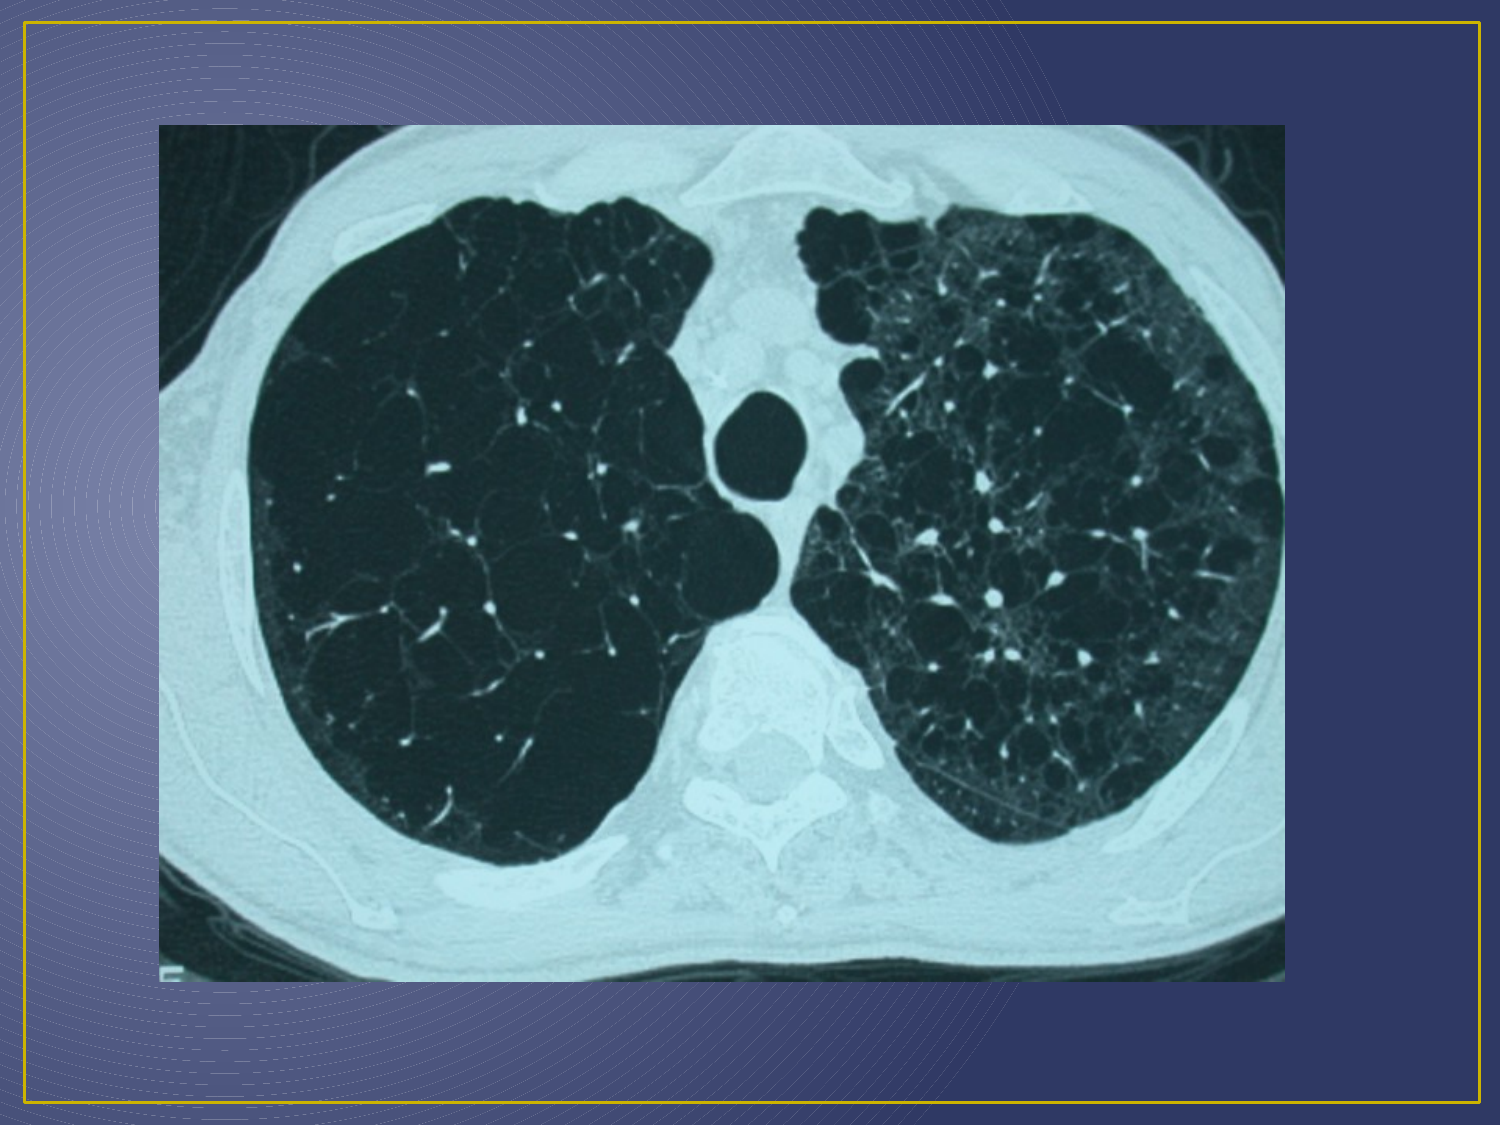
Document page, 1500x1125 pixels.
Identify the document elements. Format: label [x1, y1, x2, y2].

picture [159, 125, 1285, 982]
